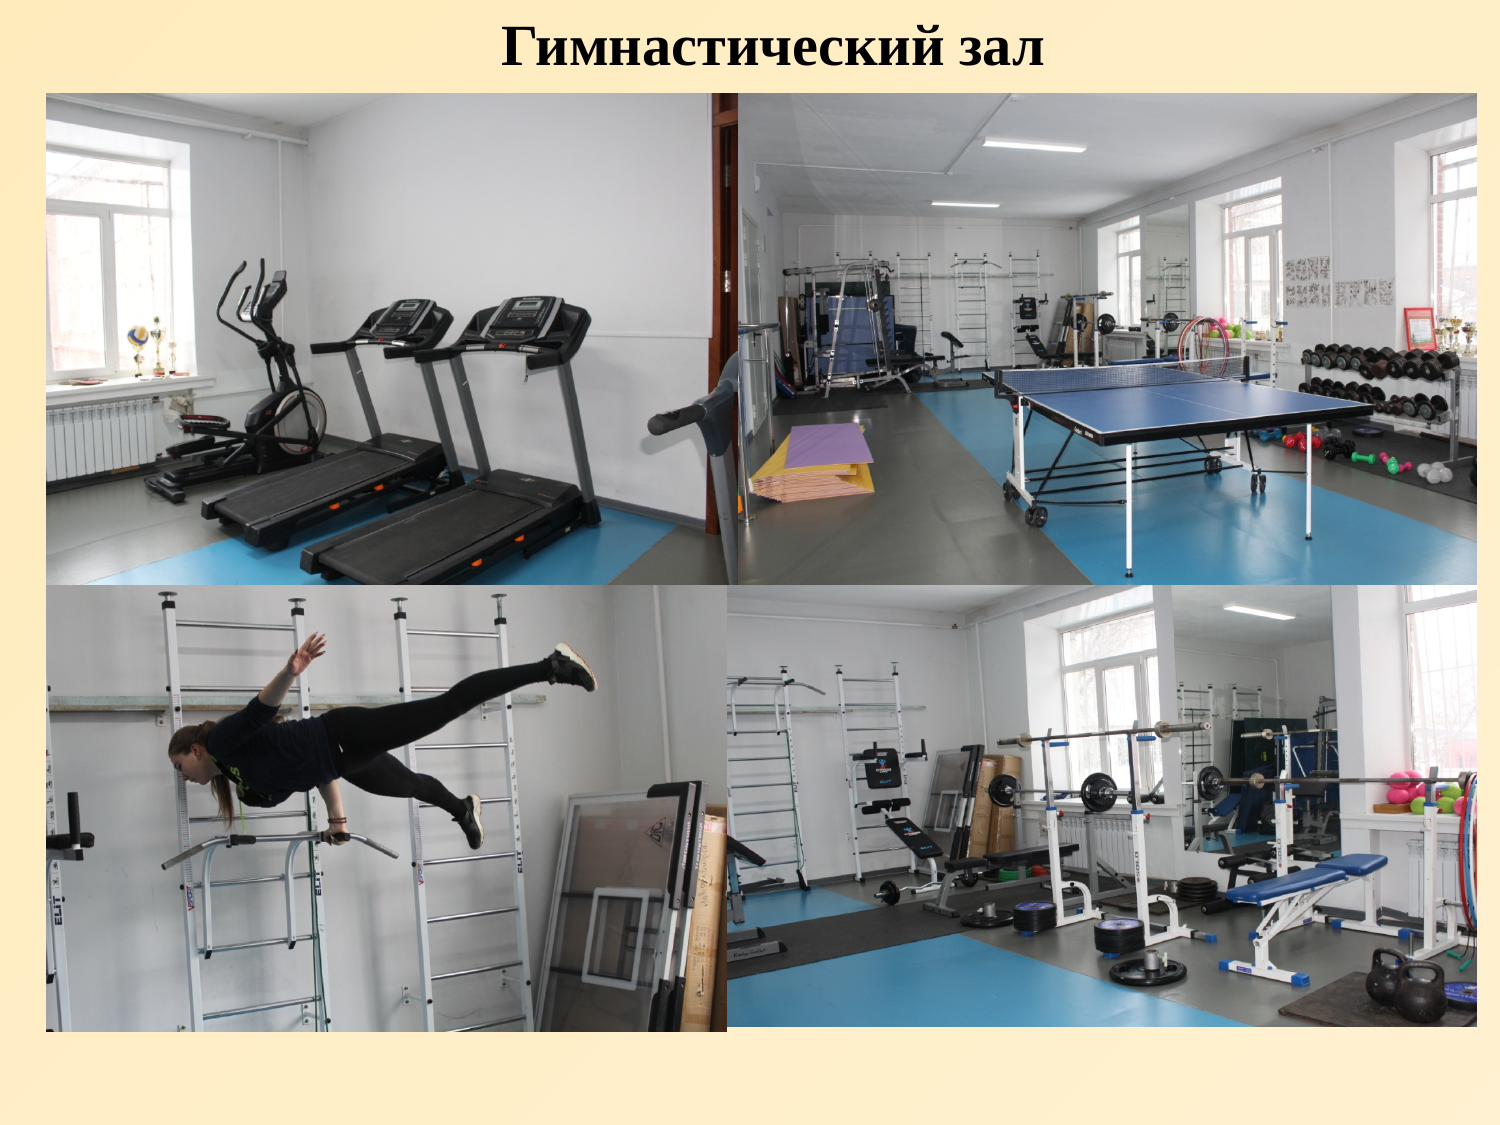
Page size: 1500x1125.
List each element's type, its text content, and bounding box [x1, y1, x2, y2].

text_box Гимнастический зал [374, 0, 1172, 85]
picture [46, 93, 1477, 1032]
